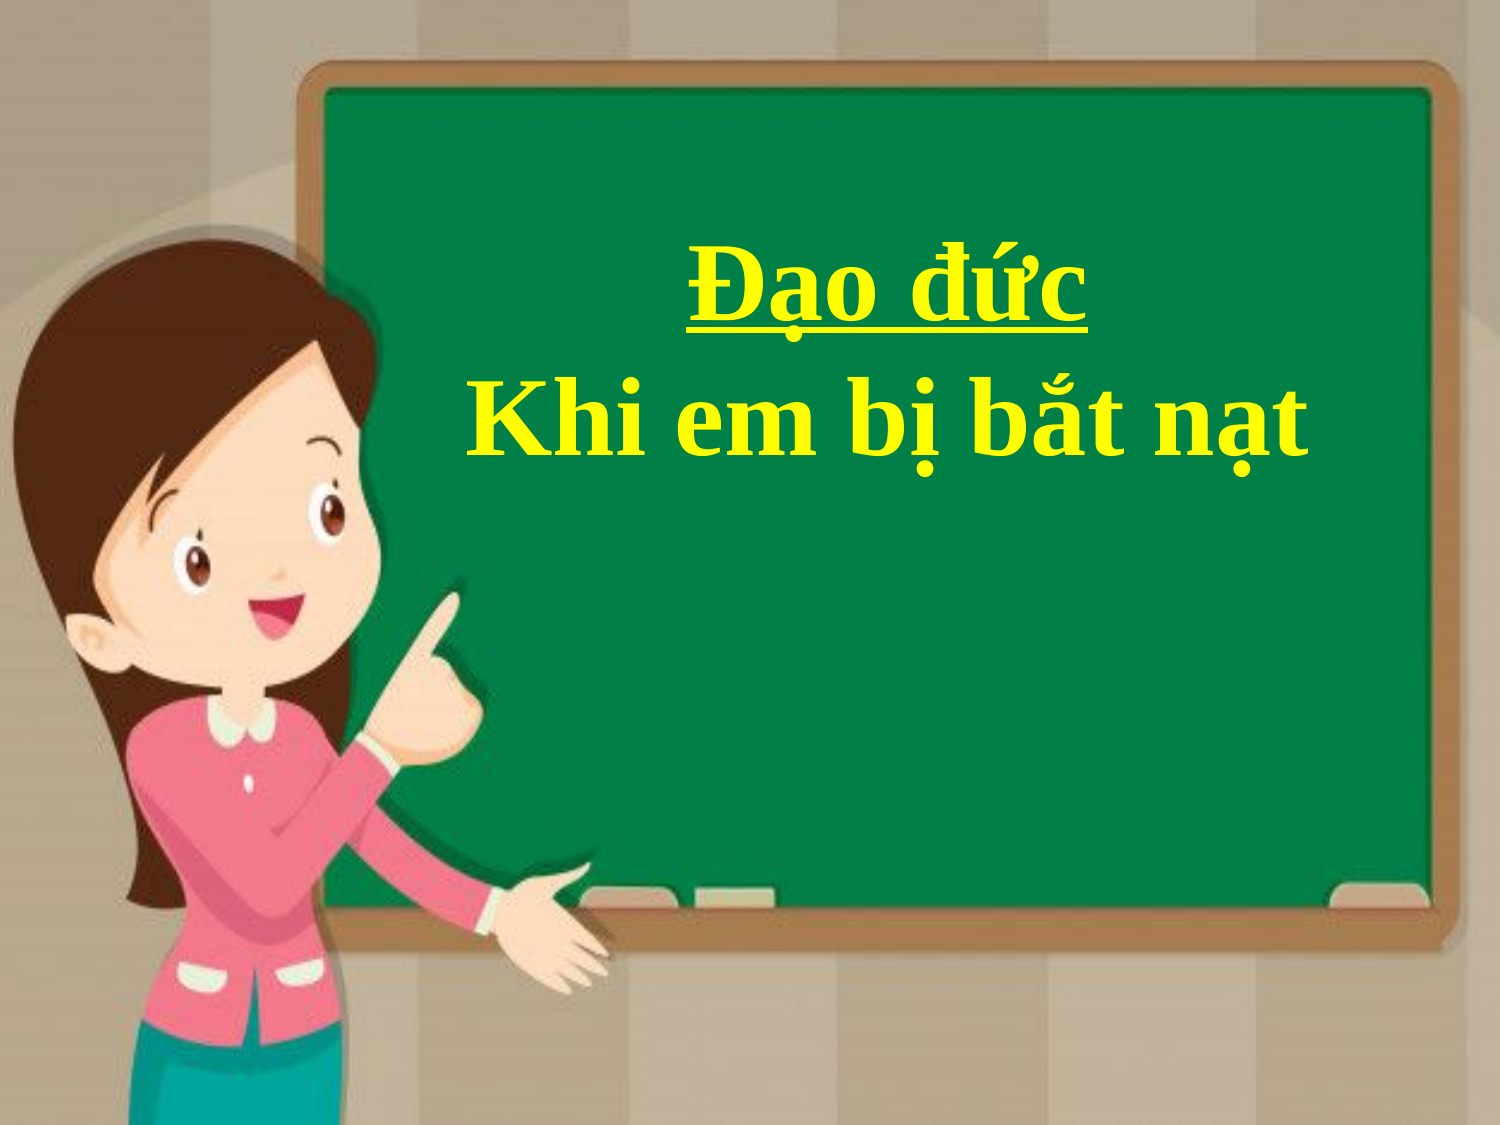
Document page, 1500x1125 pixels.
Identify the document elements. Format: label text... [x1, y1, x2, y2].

picture [0, 0, 1500, 1125]
text_box Đạo đức Khi em bị bắt nạt [337, 200, 1438, 486]
